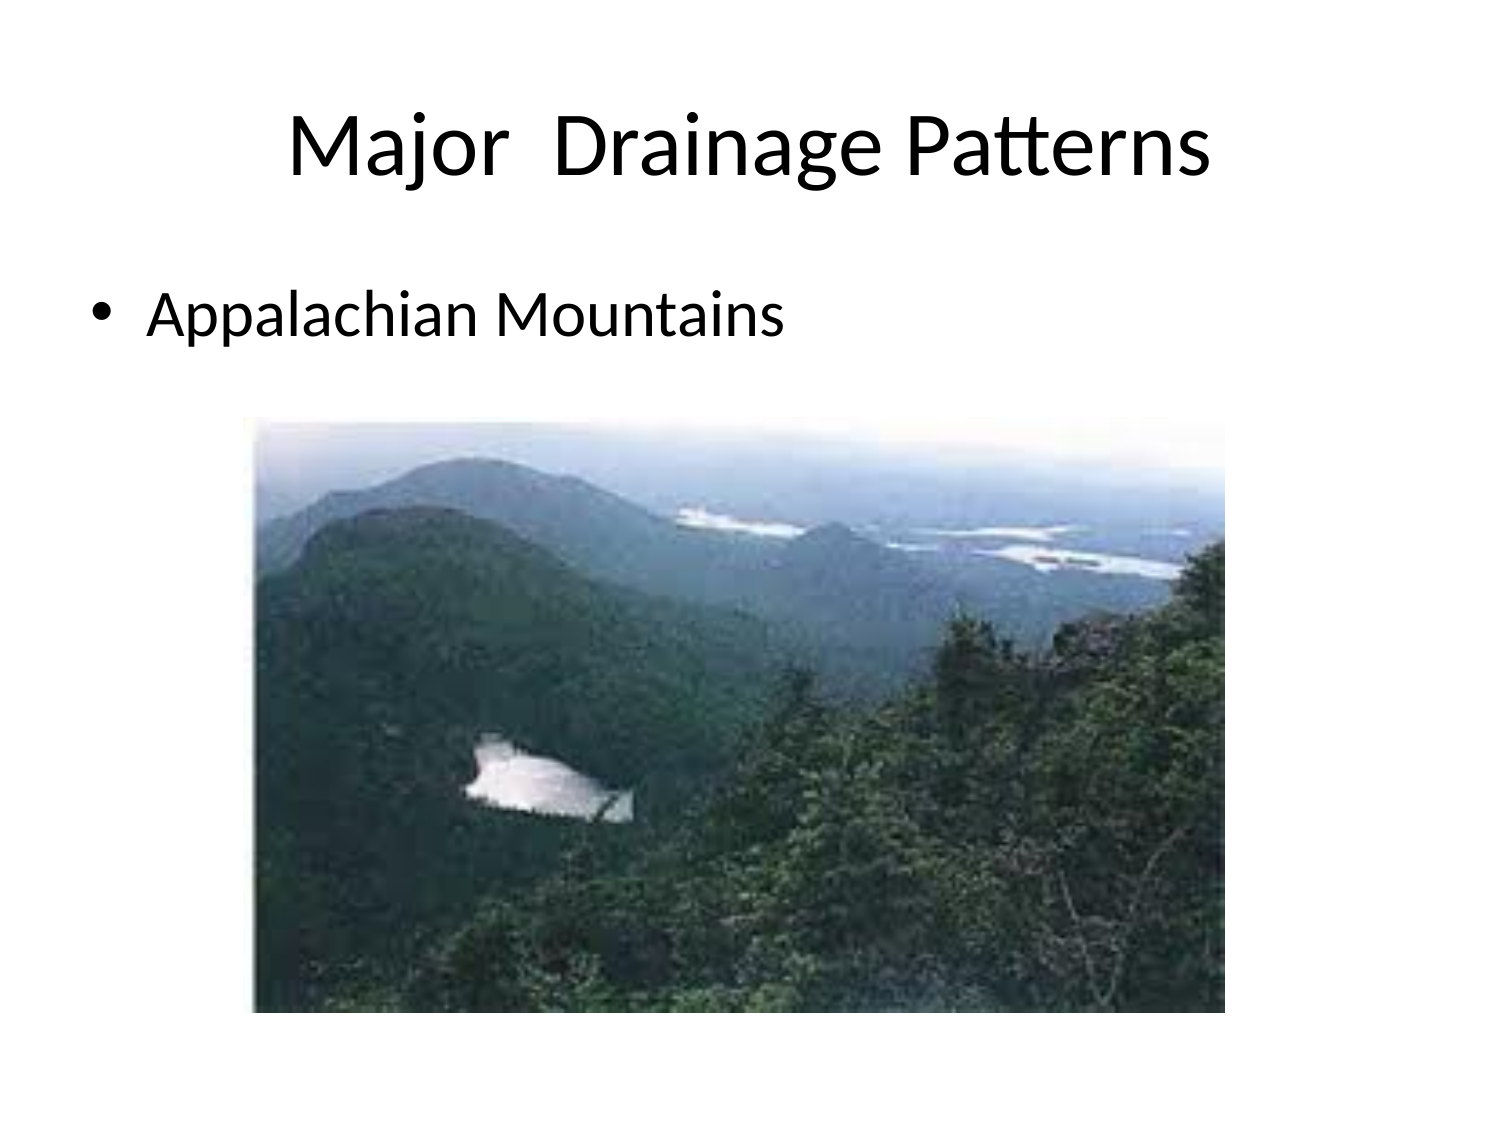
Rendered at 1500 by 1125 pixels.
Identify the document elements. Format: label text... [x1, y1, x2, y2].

list Appalachian Mountains [75, 262, 1425, 1005]
title Major Drainage Patterns [75, 45, 1425, 233]
picture [242, 416, 1226, 1013]
